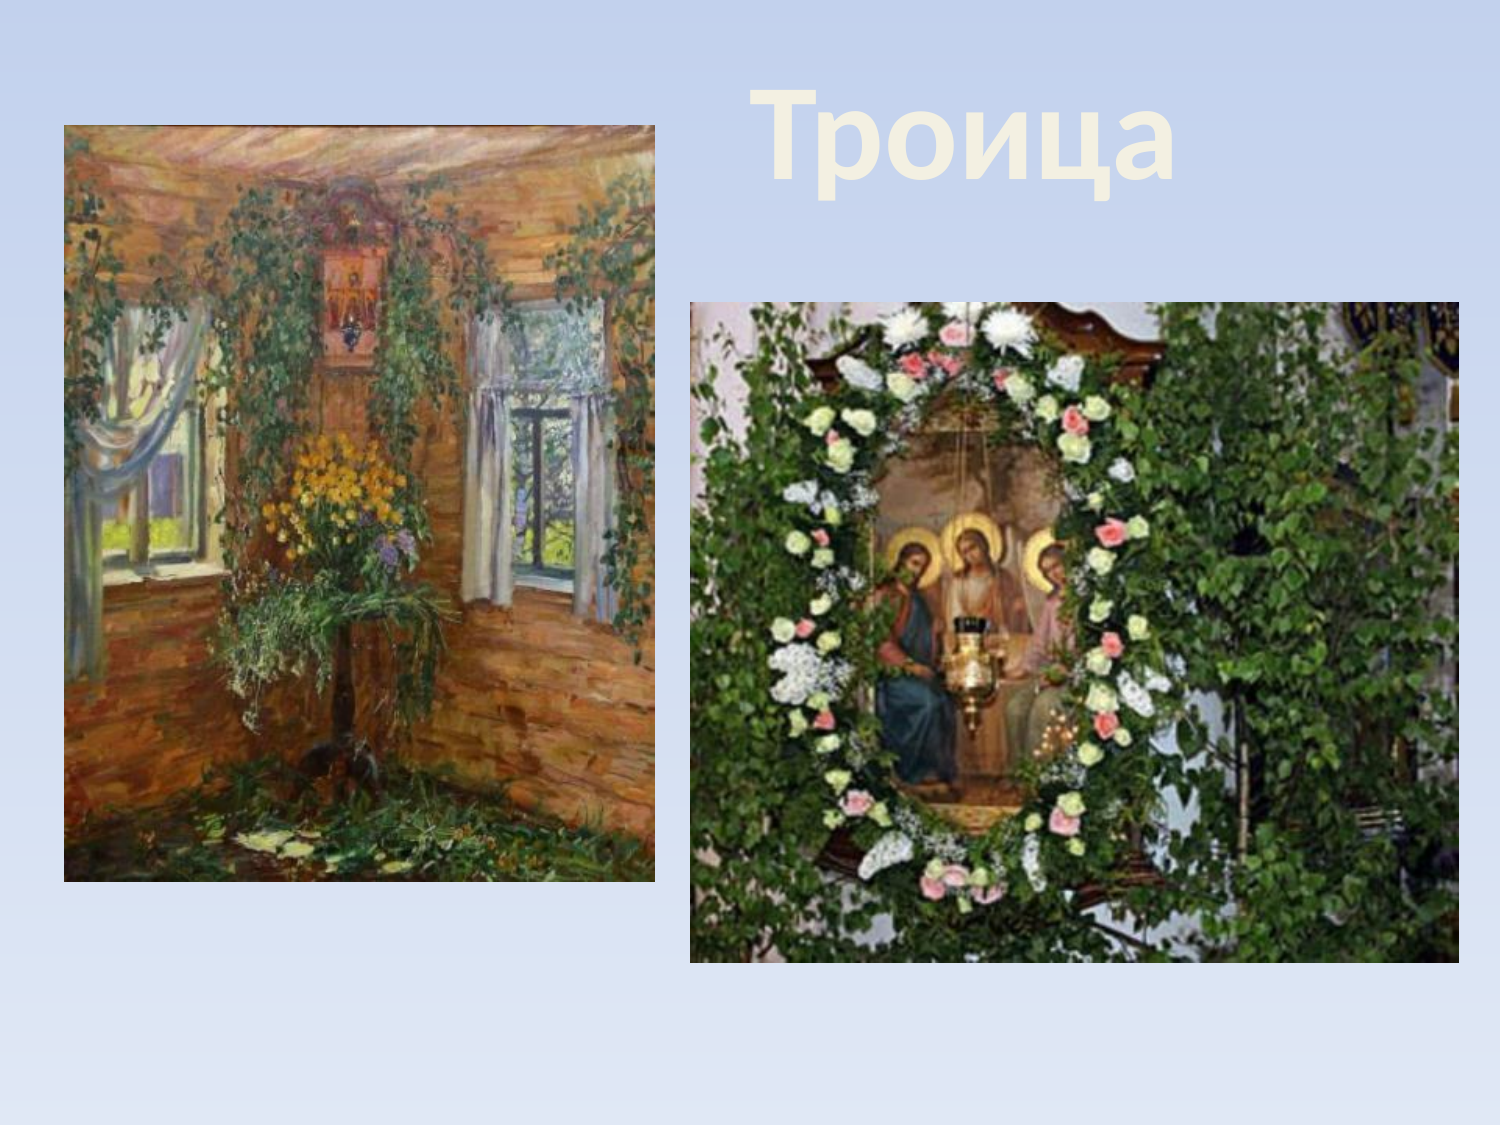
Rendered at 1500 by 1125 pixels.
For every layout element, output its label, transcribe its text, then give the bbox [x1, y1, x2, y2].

picture [690, 302, 1459, 964]
title Троица [525, 42, 1436, 206]
picture [64, 125, 655, 882]
